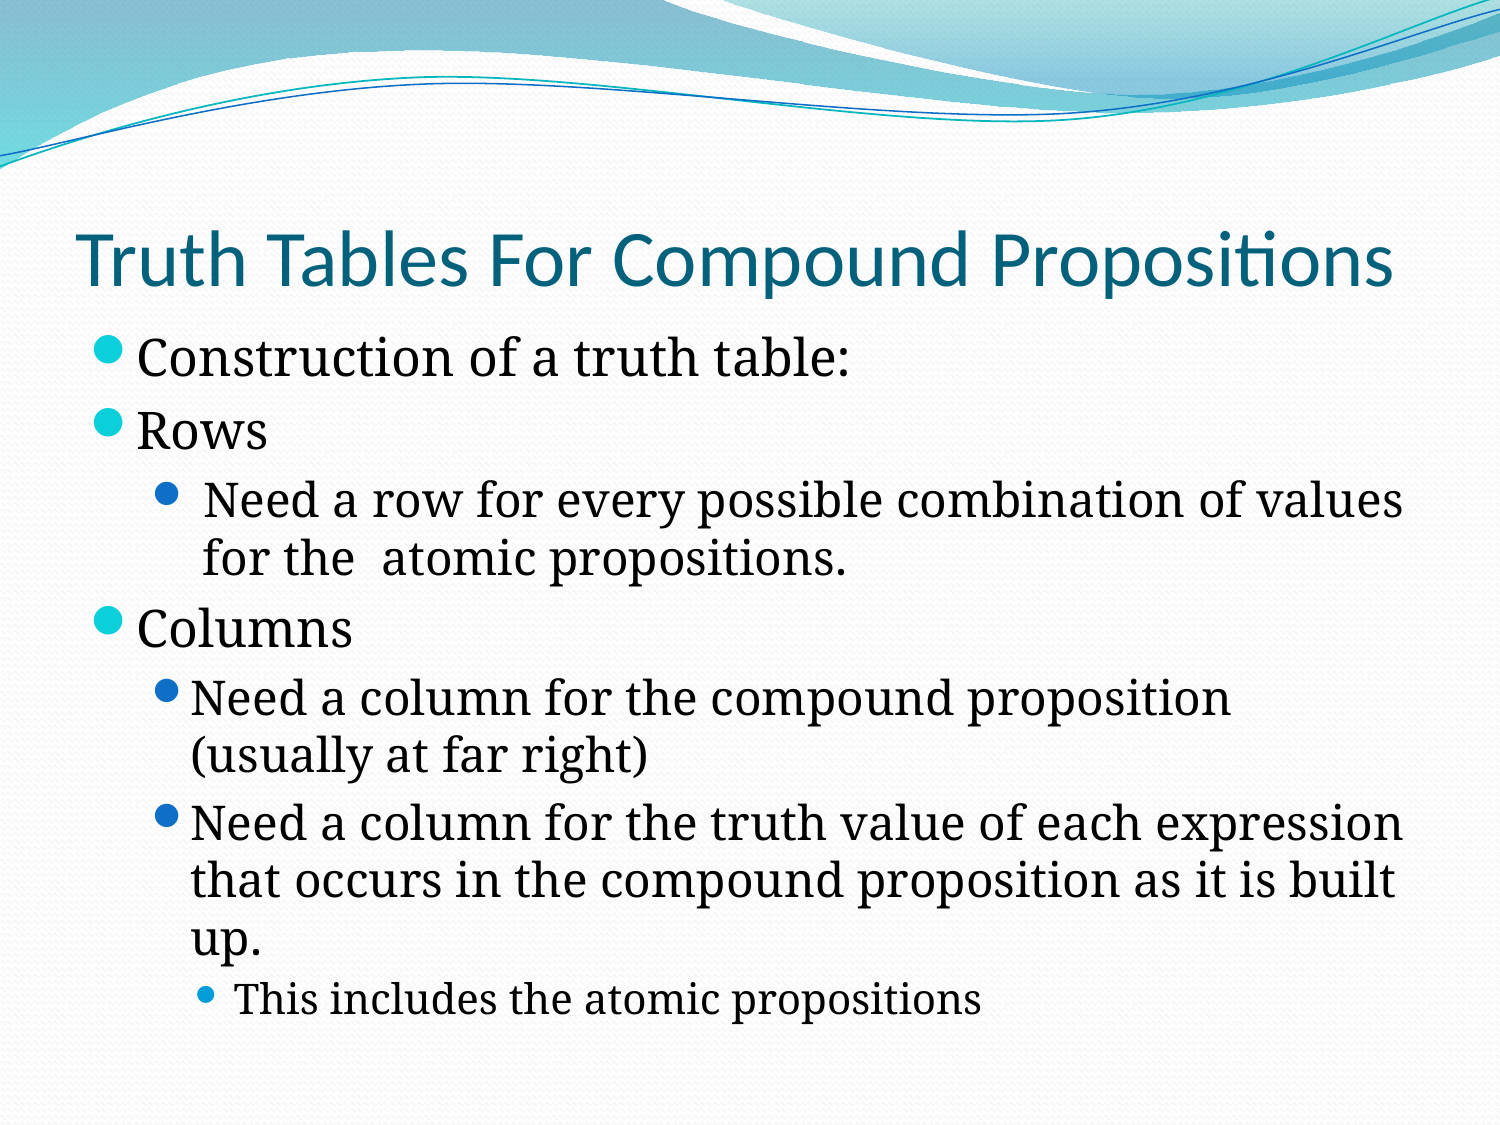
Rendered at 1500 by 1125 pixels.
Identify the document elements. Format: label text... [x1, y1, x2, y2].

title Truth Tables For Compound Propositions [75, 115, 1425, 303]
list Construction of a truth table: Rows Need a row for every possible combination of values for the atomic propositions. Columns Need a column for the compound proposition (usually at far right) Need a column for the truth value of each expression that occurs in the compound proposition as it is built up. This includes the atomic propositions [75, 317, 1425, 1038]
